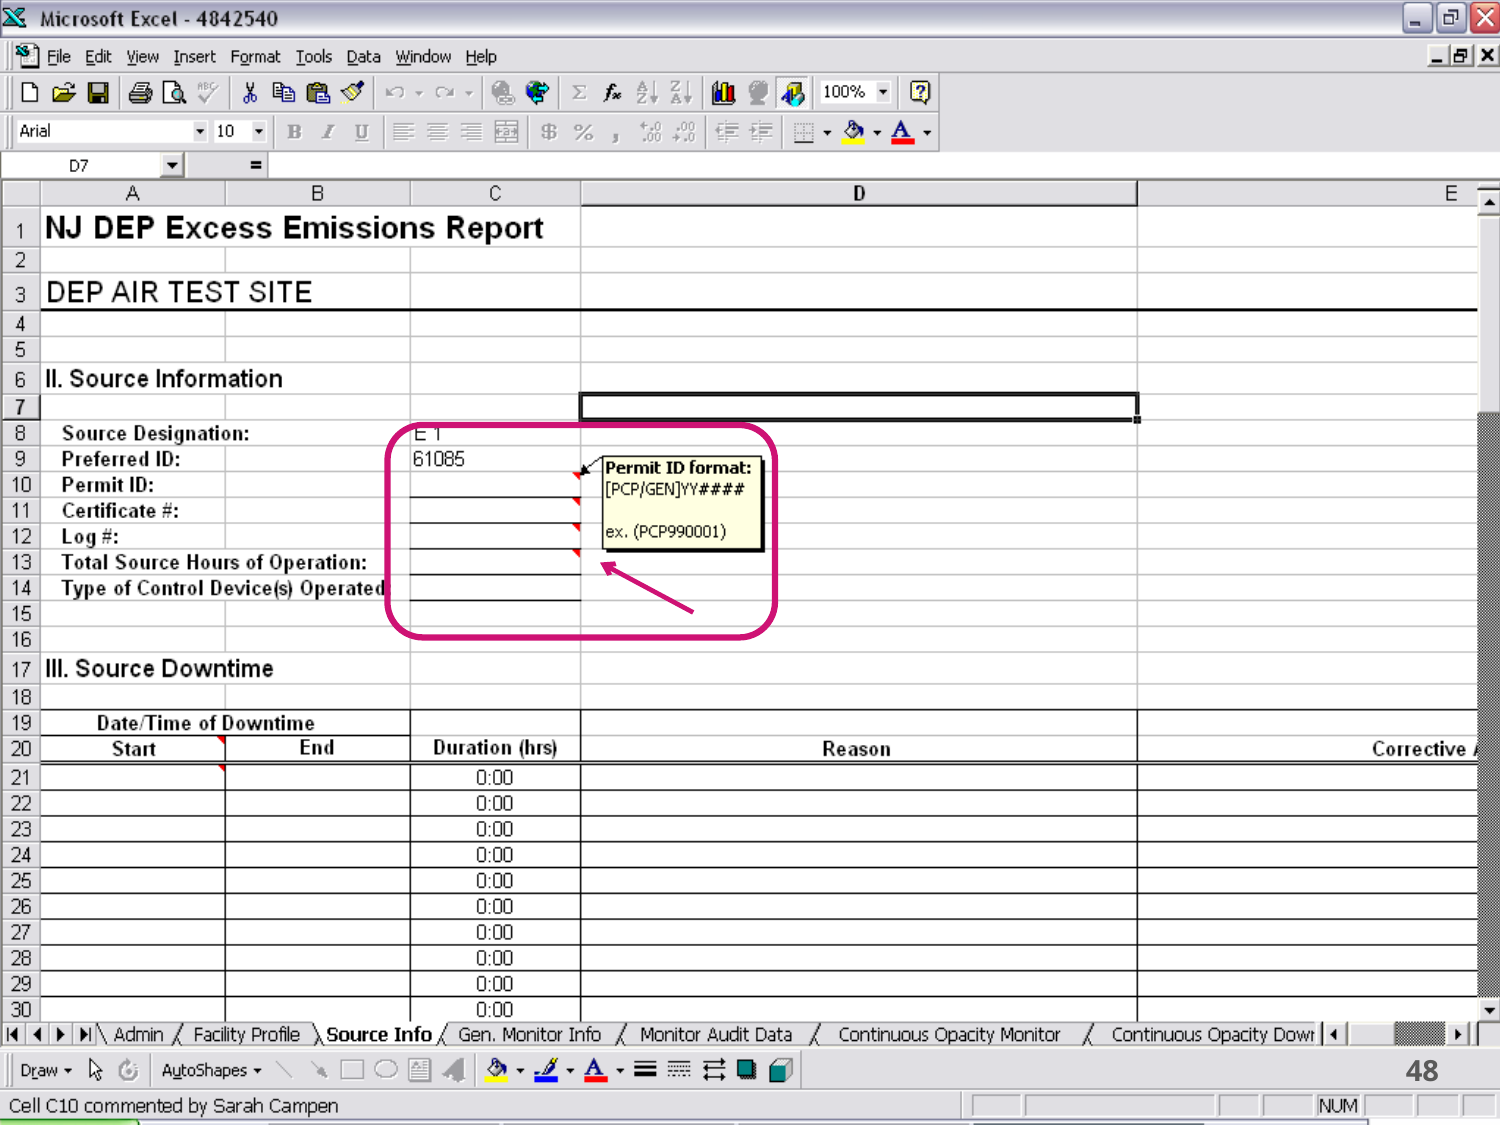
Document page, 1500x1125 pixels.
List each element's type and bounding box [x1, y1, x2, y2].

text_box [599, 562, 694, 613]
picture [0, 0, 1500, 1125]
